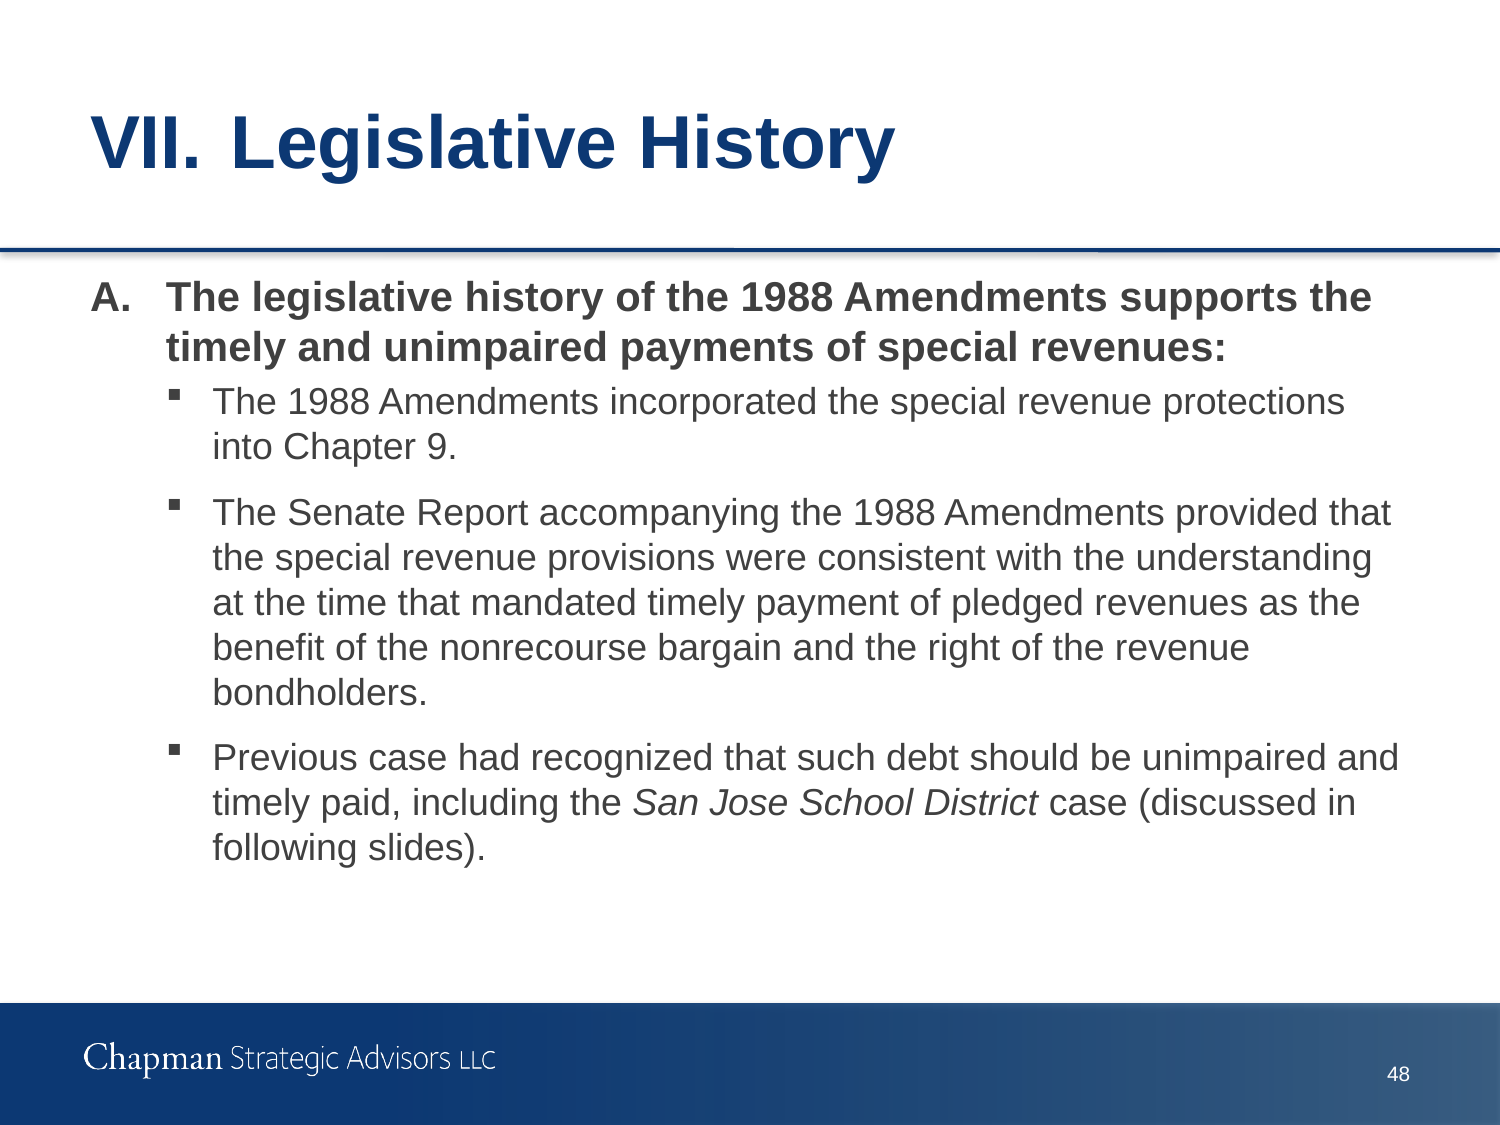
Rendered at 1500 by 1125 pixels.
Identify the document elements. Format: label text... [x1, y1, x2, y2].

slide_number 47 [1074, 1052, 1425, 1113]
list A. The legislative history of the 1988 Amendments supports the timely and unimpaired payments of special revenues: The 1988 Amendments incorporated the special revenue protections into Chapter 9. The Senate Report accompanying the 1988 Amendments provided that the special revenue provisions were consistent with the understanding at the time that mandated timely payment of pledged revenues as the benefit of the nonrecourse bargain and the right of the revenue bondholders. Previous case had recognized that such debt should be unimpaired and timely paid, including the San Jose School District case (discussed in following slides). [74, 262, 1426, 1006]
title VII. Legislative History [75, 45, 1425, 233]
